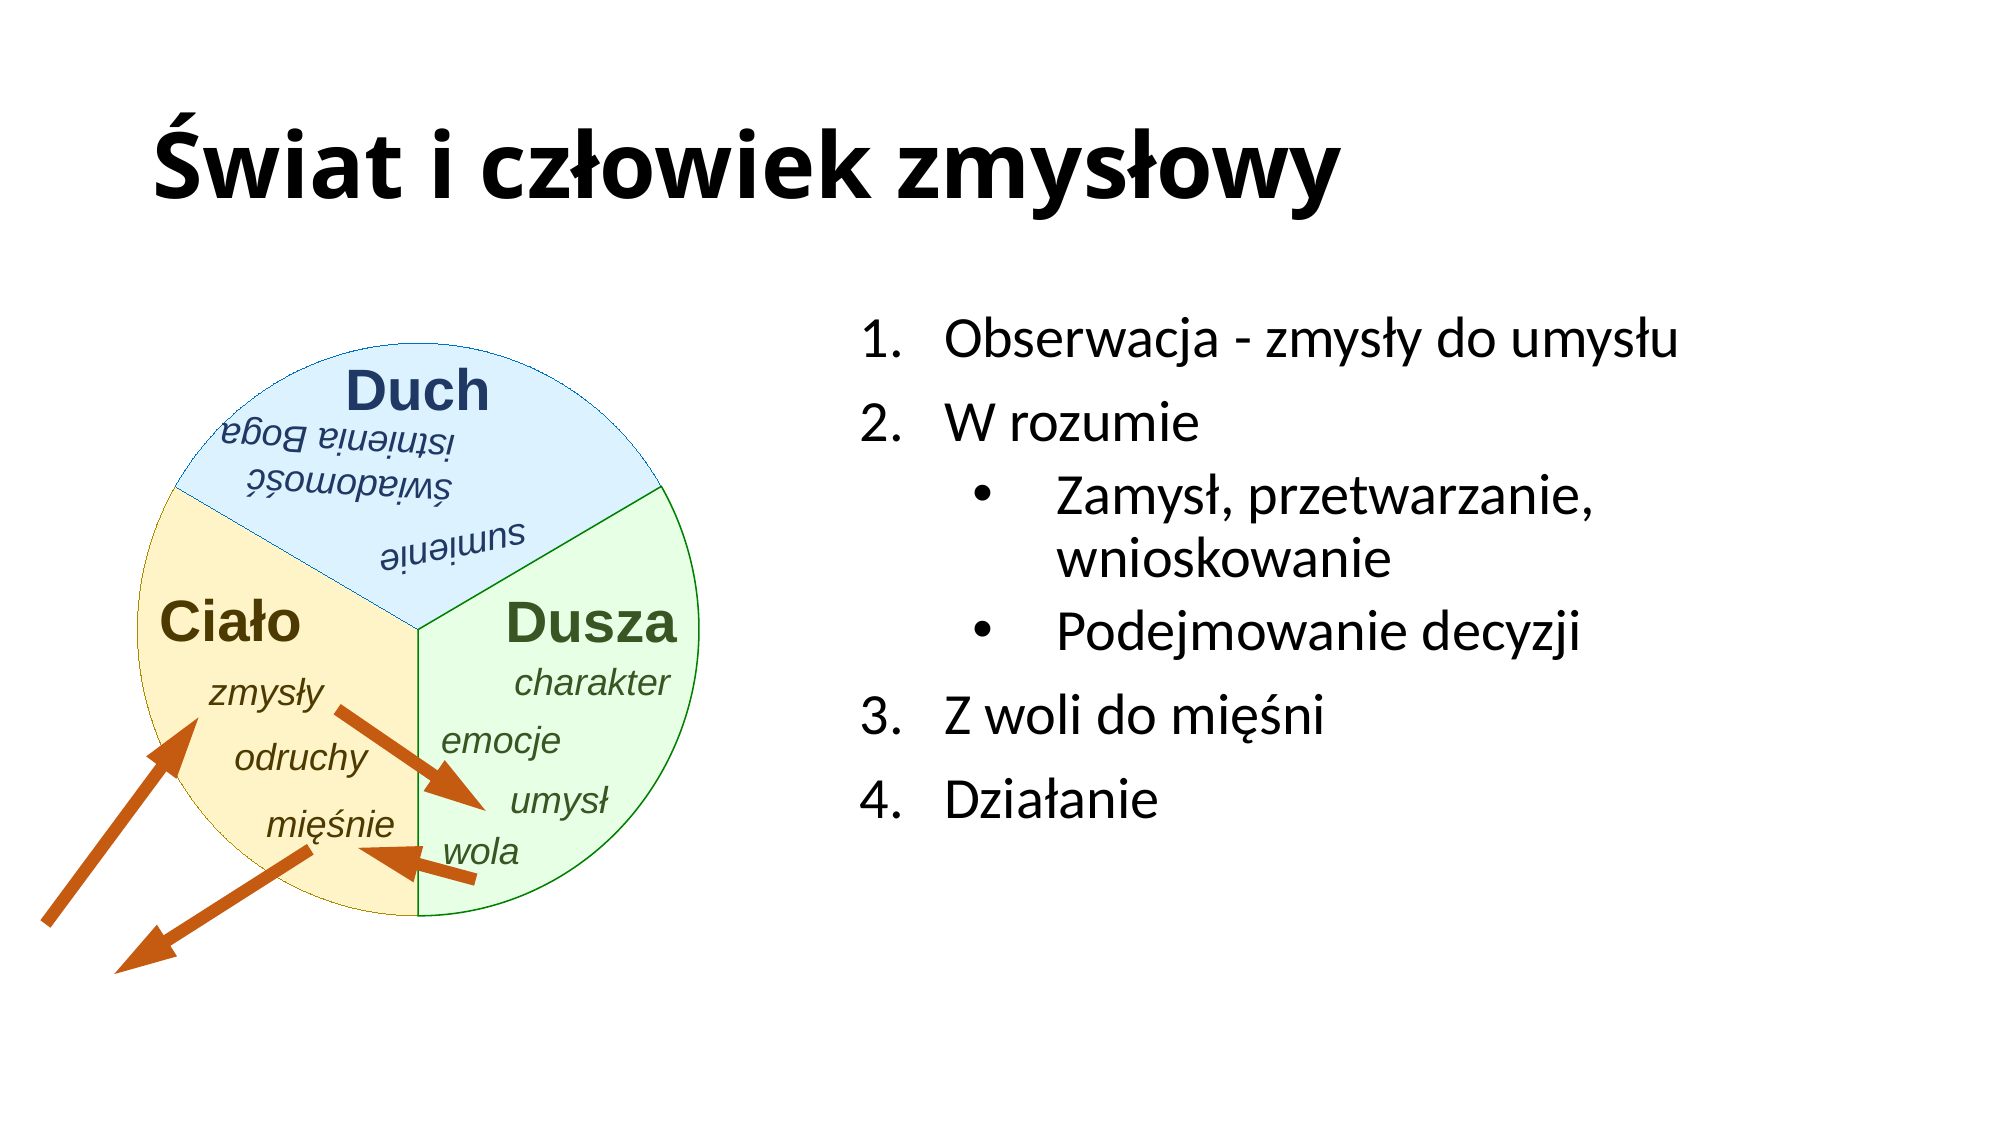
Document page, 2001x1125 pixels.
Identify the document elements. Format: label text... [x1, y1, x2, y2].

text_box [45, 717, 199, 924]
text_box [114, 849, 311, 975]
title Świat i człowiek zmysłowy [137, 59, 1952, 278]
list Obserwacja - zmysły do umysłu W rozumie Zamysł, przetwarzanie, wnioskowanie Podejmowanie decyzji Z woli do mięśni Działanie [844, 299, 1863, 1014]
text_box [357, 847, 476, 880]
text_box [337, 709, 486, 811]
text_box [137, 343, 700, 916]
